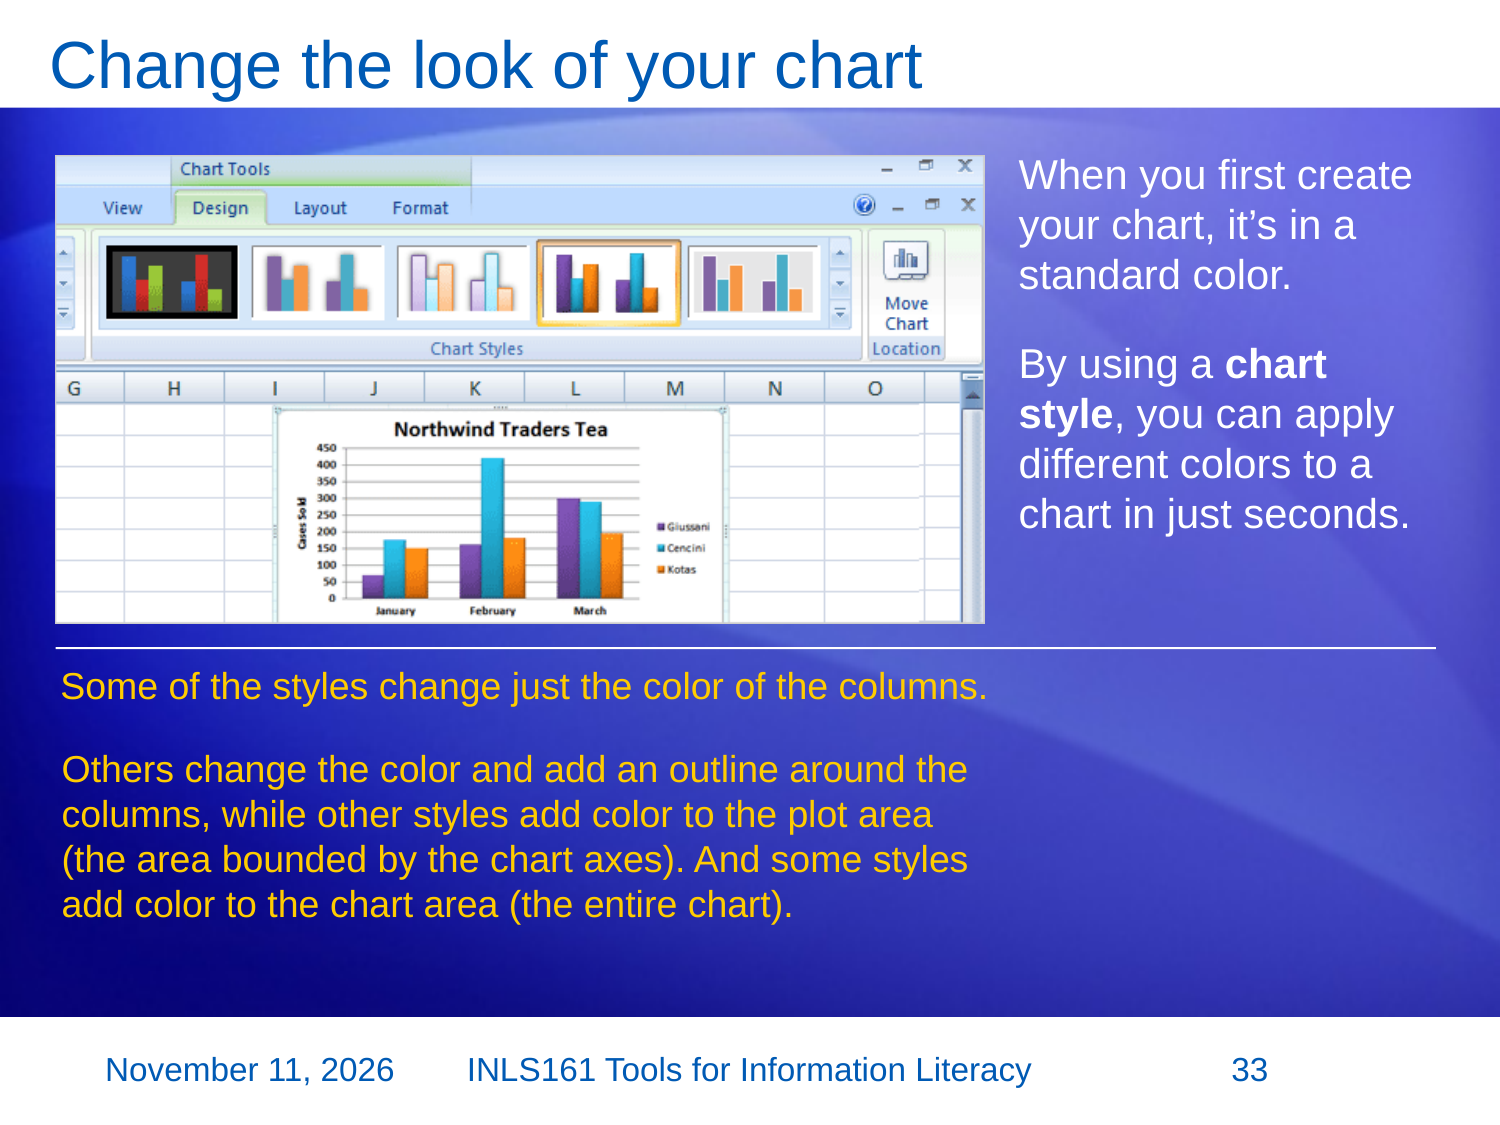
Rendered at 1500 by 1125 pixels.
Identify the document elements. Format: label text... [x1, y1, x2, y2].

text_box When you first create your chart, it’s in a standard color. By using a chart style, you can apply different colors to a chart in just seconds. [1003, 140, 1454, 626]
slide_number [74, 1016, 426, 1096]
text_box Some of the styles change just the color of the columns. [45, 655, 1018, 724]
slide_number 33 [1074, 1016, 1426, 1096]
title Change the look of your chart [34, 11, 1352, 114]
footer INLS161 Tools for Information Literacy [445, 1016, 1055, 1096]
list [55, 155, 985, 624]
text_box Others change the color and add an outline around the columns, while other styles add color to the plot area (the area bounded by the chart axes). And some styles add color to the chart area (the entire chart). [46, 737, 1019, 923]
picture [0, 108, 1500, 1017]
